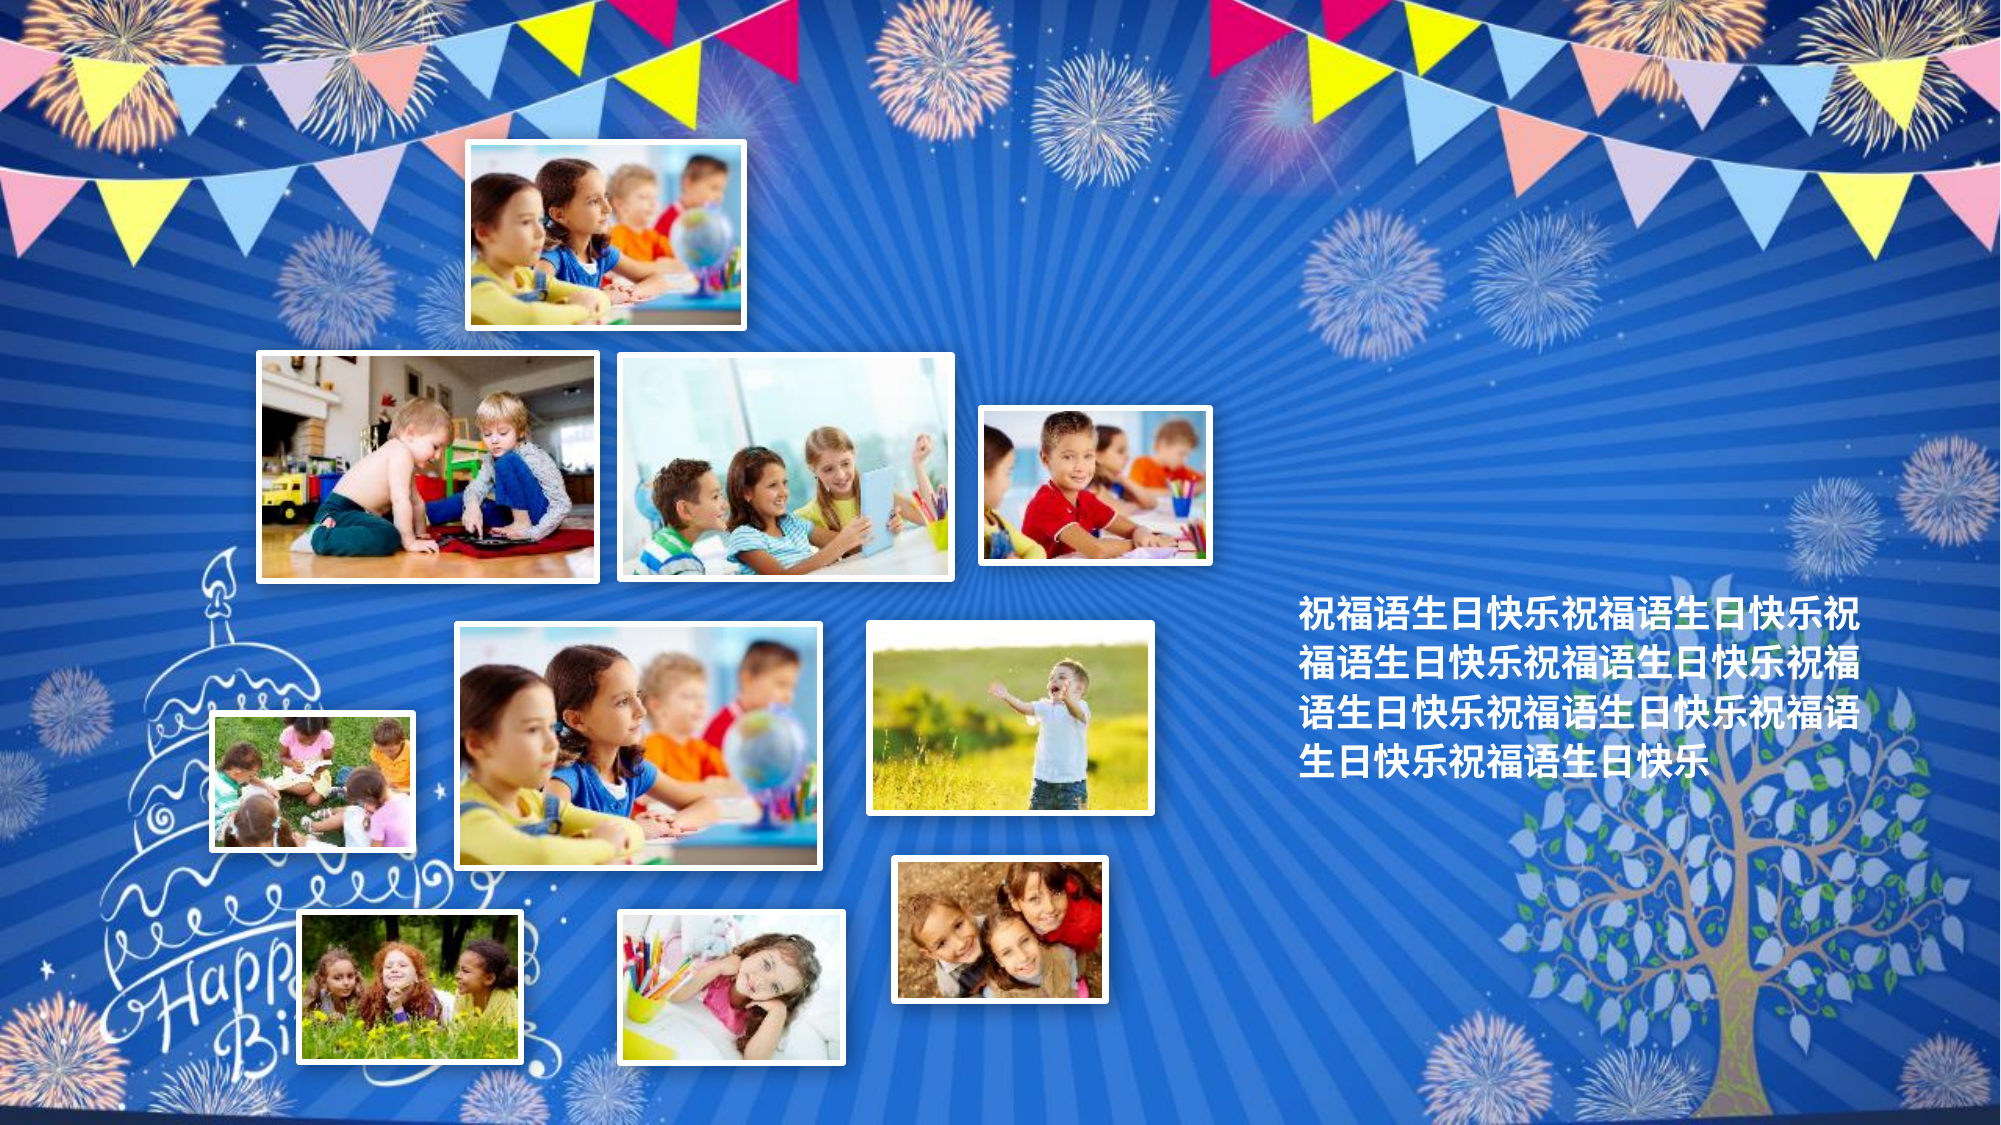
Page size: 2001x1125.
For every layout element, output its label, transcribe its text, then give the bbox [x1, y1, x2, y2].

picture [0, 0, 2001, 1125]
text_box 祝福语生日快乐祝福语生日快乐祝福语生日快乐祝福语生日快乐祝福语生日快乐祝福语生日快乐祝福语生日快乐祝福语生日快乐 [1284, 577, 1896, 791]
